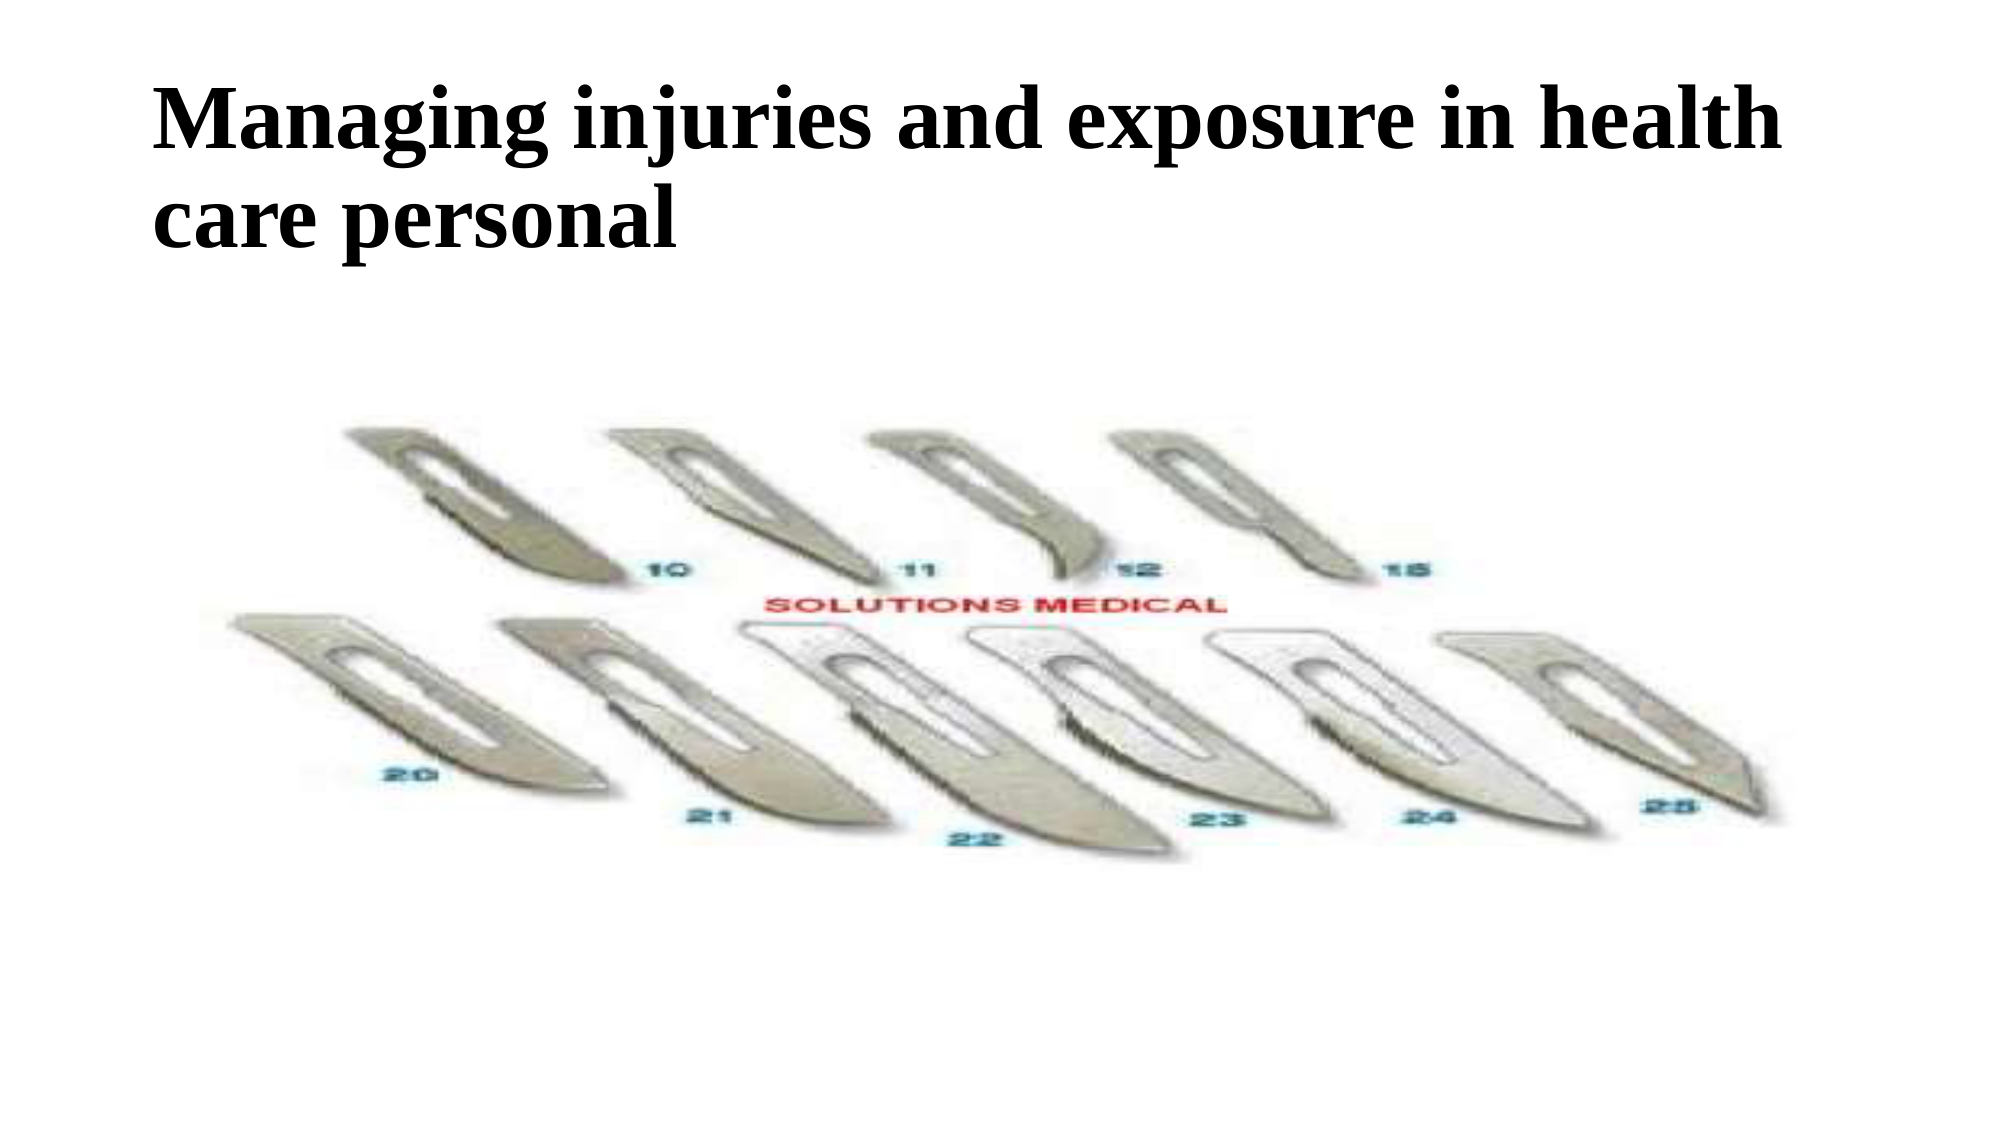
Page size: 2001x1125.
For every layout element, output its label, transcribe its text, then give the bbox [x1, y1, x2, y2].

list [198, 308, 1805, 974]
title Managing injuries and exposure in health care personal [137, 59, 1863, 278]
